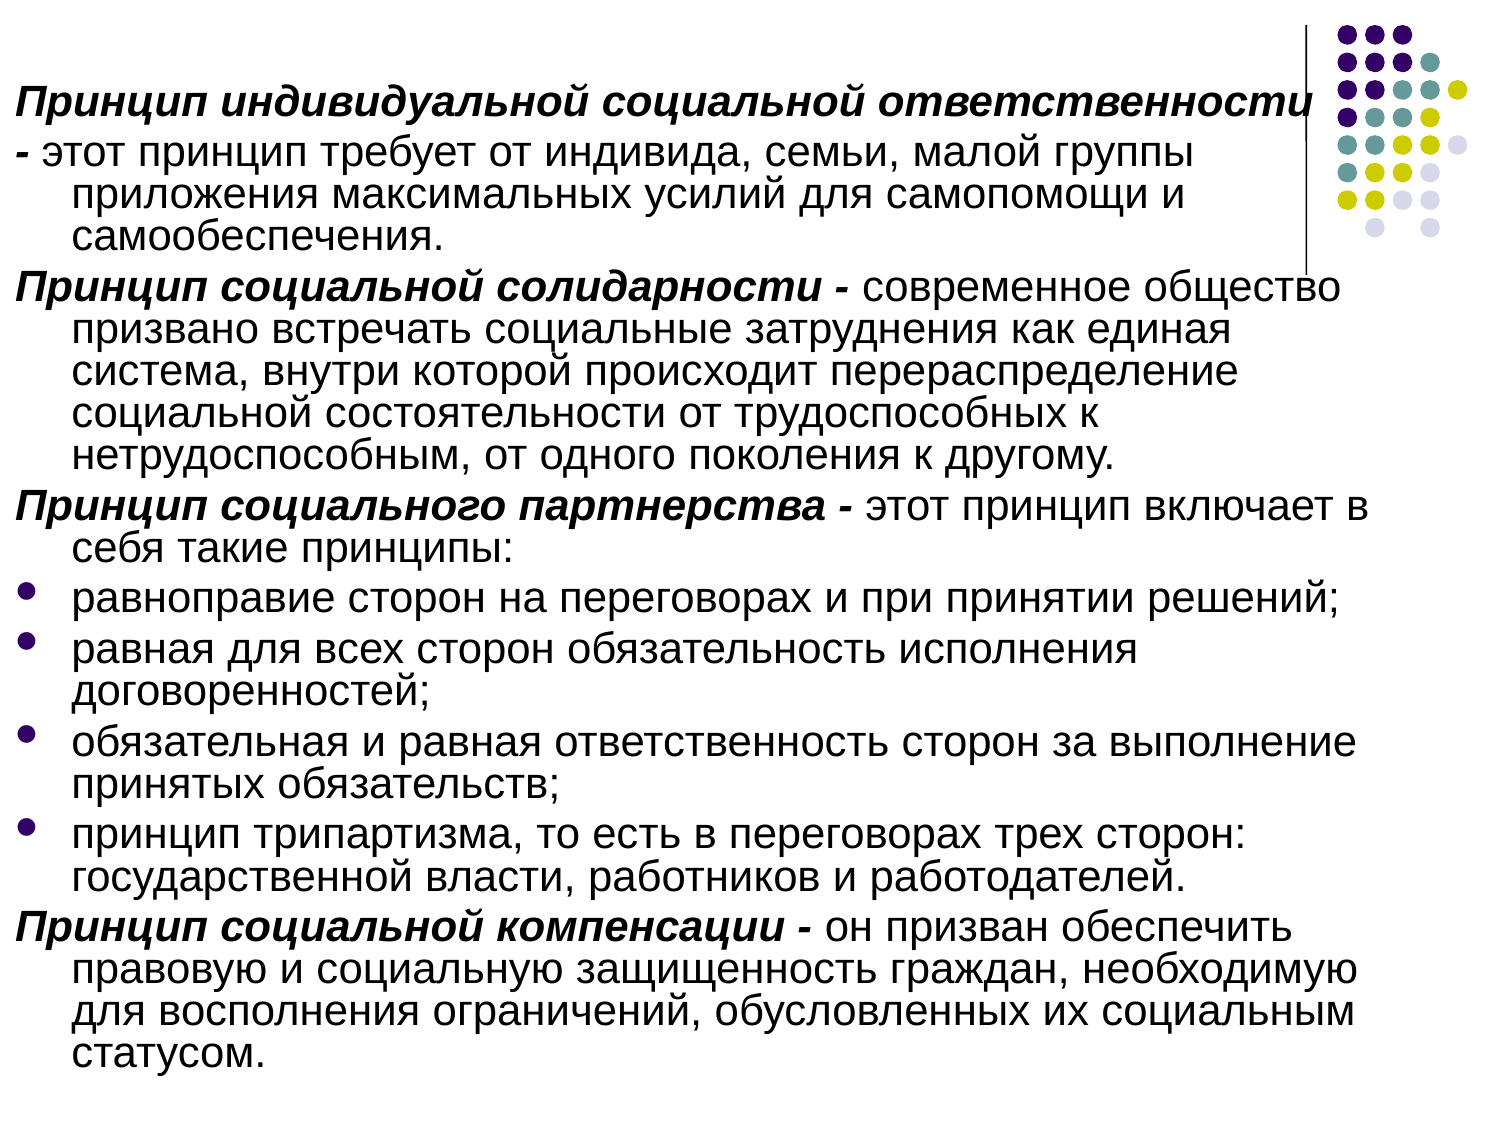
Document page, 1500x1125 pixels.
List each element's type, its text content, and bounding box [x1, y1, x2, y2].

list Принцип индивидуальной социальной ответственности - этот принцип требует от индивида, семьи, малой группы приложения максимальных усилий для самопомощи и самообеспечения. Принцип социальной солидарности - современное общество призвано встречать социальные затруднения как единая система, внутри которой происходит перераспределение социальной состоятельности от трудоспособных к нетрудоспособным, от одного поколения к другому. Принцип социального партнерства - этот принцип включает в себя такие принципы: равноправие сторон на переговорах и при принятии решений; равная для всех сторон обязательность исполнения договоренностей; обязательная и равная ответственность сторон за выполнение принятых обязательств; принцип трипартизма, то есть в переговорах трех сторон: государственной власти, работников и работодателей. Принцип социальной компенсации - он призван обеспечить правовую и социальную защищенность граждан, необходимую для восполнения ограничений, обусловленных их социальным статусом. [0, 74, 1426, 1125]
